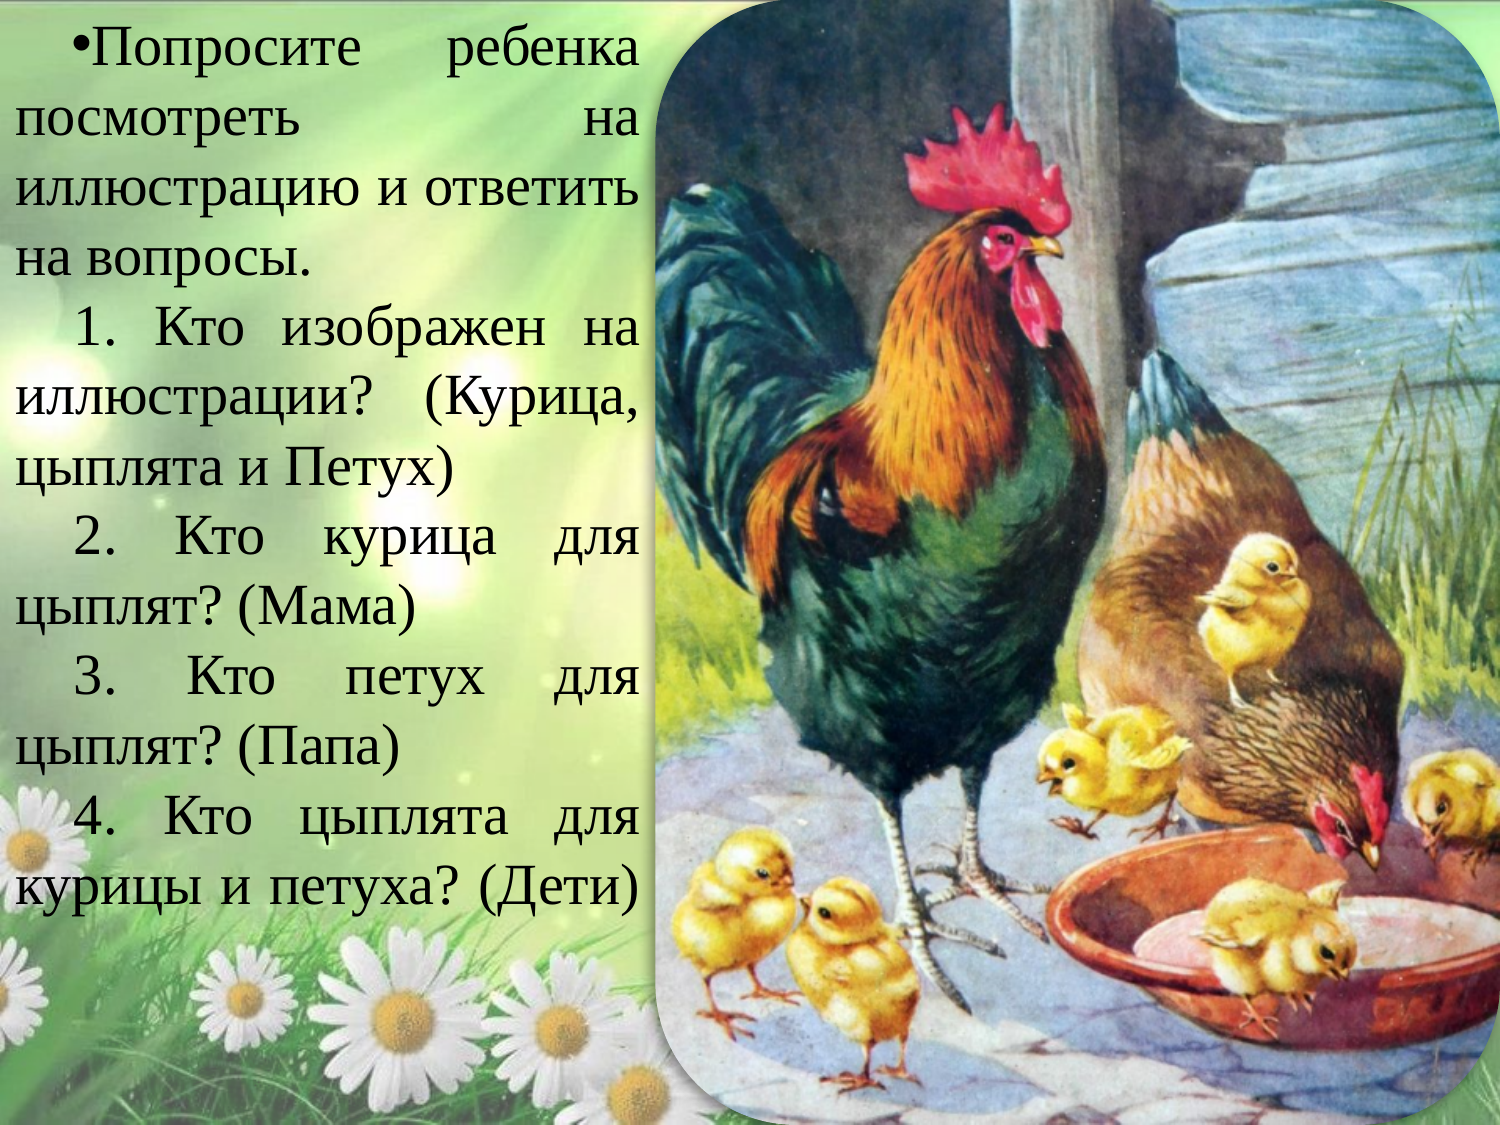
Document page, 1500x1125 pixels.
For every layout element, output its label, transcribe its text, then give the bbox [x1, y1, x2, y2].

picture [655, 0, 1500, 1125]
list Попросите ребенка посмотреть на иллюстрацию и ответить на вопросы. 1. Кто изображен на иллюстрации? (Курица, цыплята и Петух) 2. Кто курица для цыплят? (Мама) 3. Кто петух для цыплят? (Папа) 4. Кто цыплята для курицы и петуха? (Дети) [0, 0, 652, 1125]
